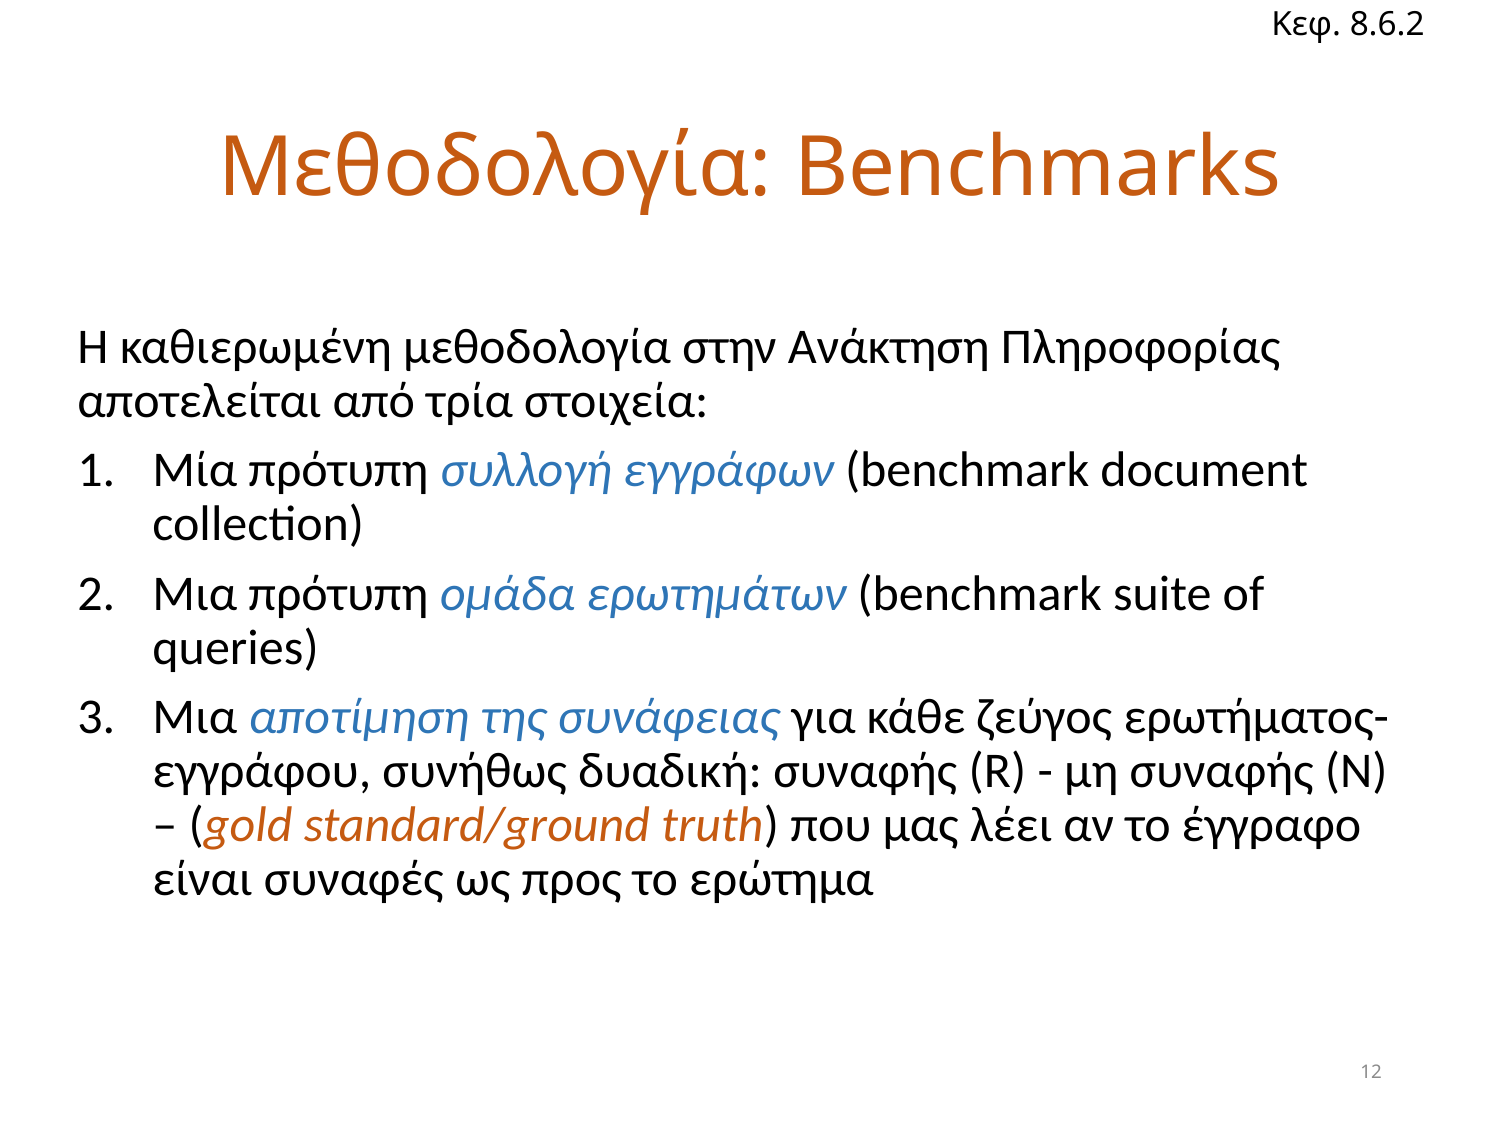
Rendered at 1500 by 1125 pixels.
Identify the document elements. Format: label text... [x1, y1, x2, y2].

text_box Κεφ. 8.6.2 [1256, 0, 1440, 50]
list Η καθιερωμένη μεθοδολογία στην Ανάκτηση Πληροφορίας αποτελείται από τρία στοιχεία: Μία πρότυπη συλλογή εγγράφων (benchmark document collection) Μια πρότυπη ομάδα ερωτημάτων (benchmark suite of queries) Μια αποτίμηση της συνάφειας για κάθε ζεύγος ερωτήματος-εγγράφου, συνήθως δυαδική: συναφής (R) - μη συναφής (Ν) – (gold standard/ground truth) που μας λέει αν το έγγραφο είναι συναφές ως προς το ερώτημα [62, 312, 1413, 625]
slide_number 12 [1059, 1042, 1397, 1103]
title Μεθοδολογία: Benchmarks [103, 59, 1397, 278]
